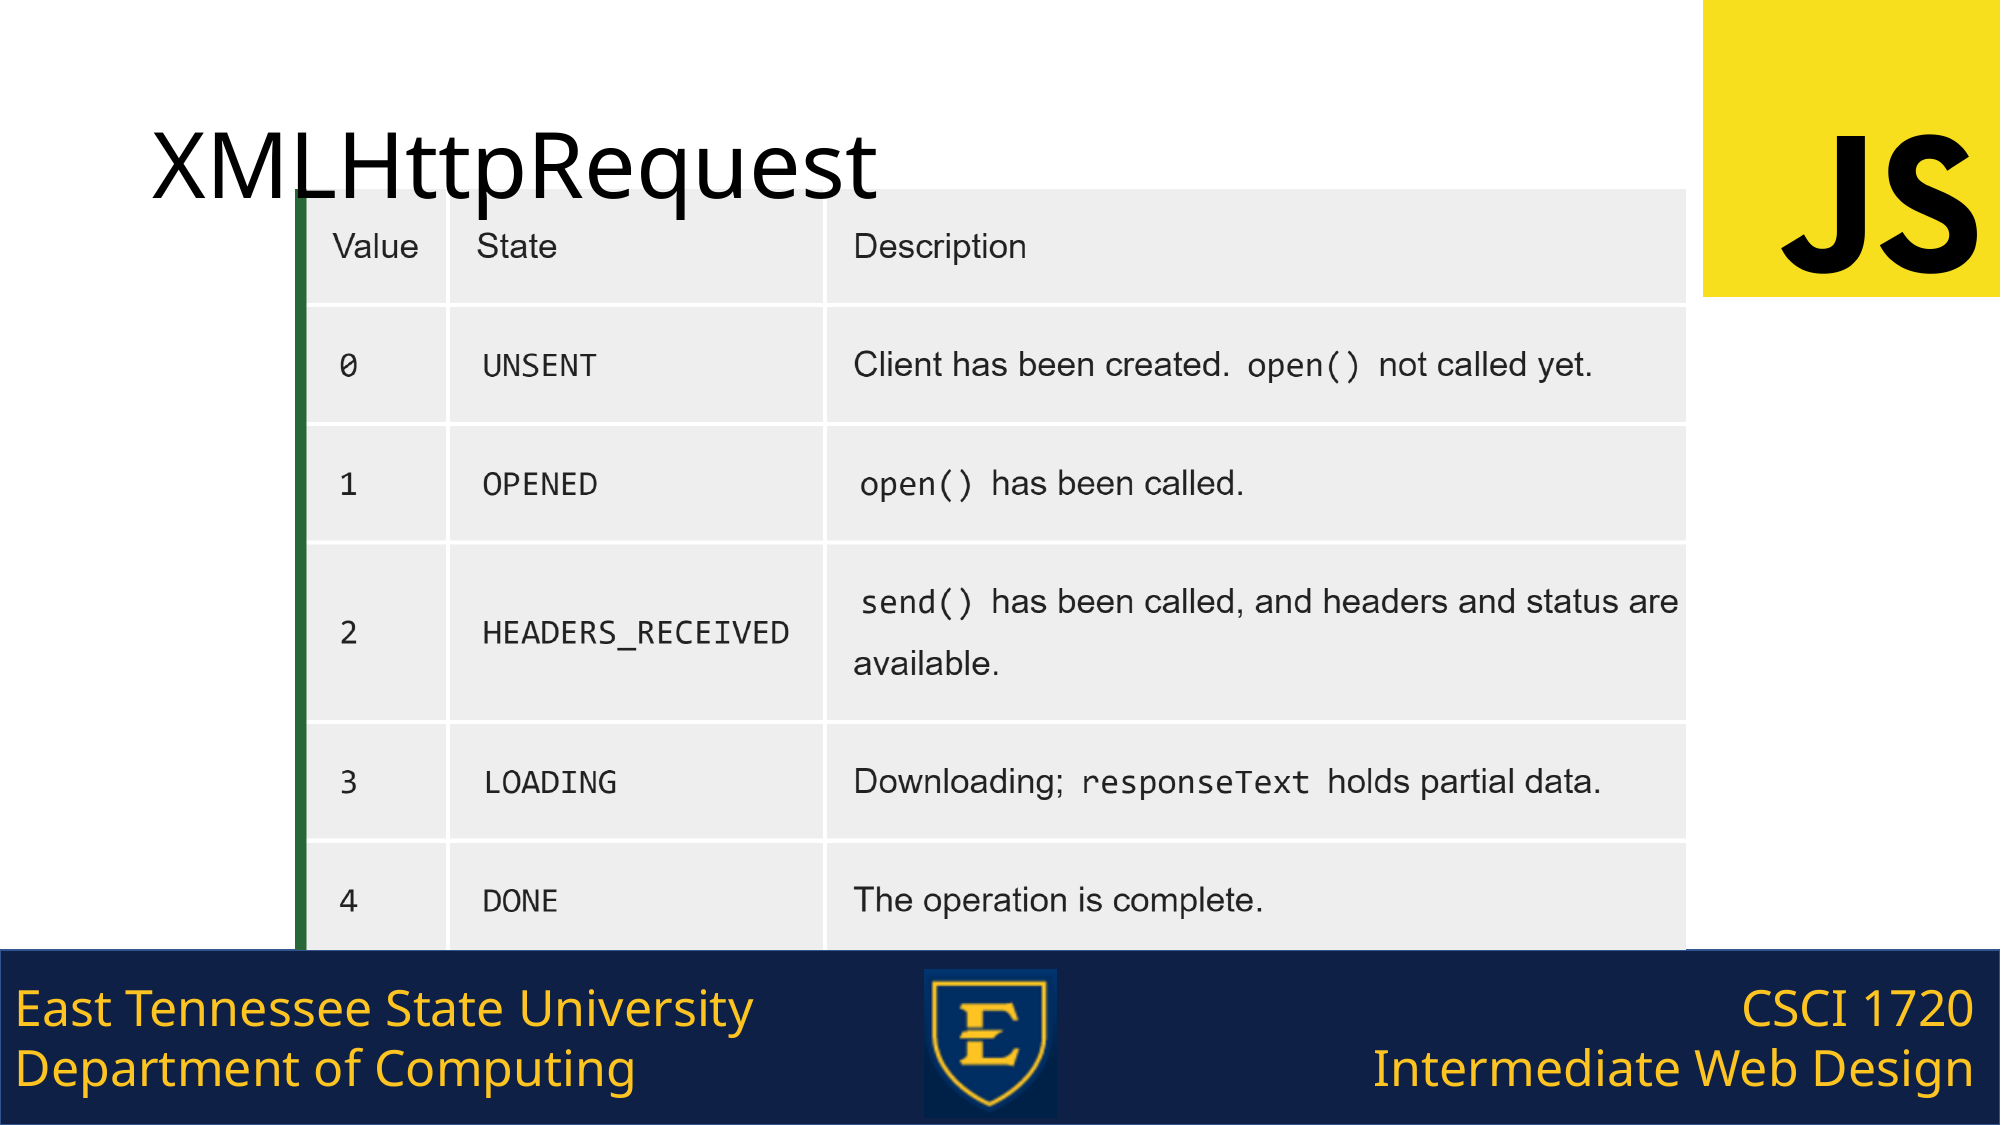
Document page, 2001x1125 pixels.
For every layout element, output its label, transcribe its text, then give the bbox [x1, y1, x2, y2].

picture [924, 969, 1057, 1118]
title XMLHttpRequest [137, 59, 1703, 278]
text_box CSCI 1720 Intermediate Web Design [1210, 969, 1991, 1104]
picture [1703, 0, 2000, 297]
text_box [0, 949, 2000, 1125]
text_box East Tennessee State University Department of Computing [0, 969, 780, 1104]
picture [295, 187, 1686, 950]
